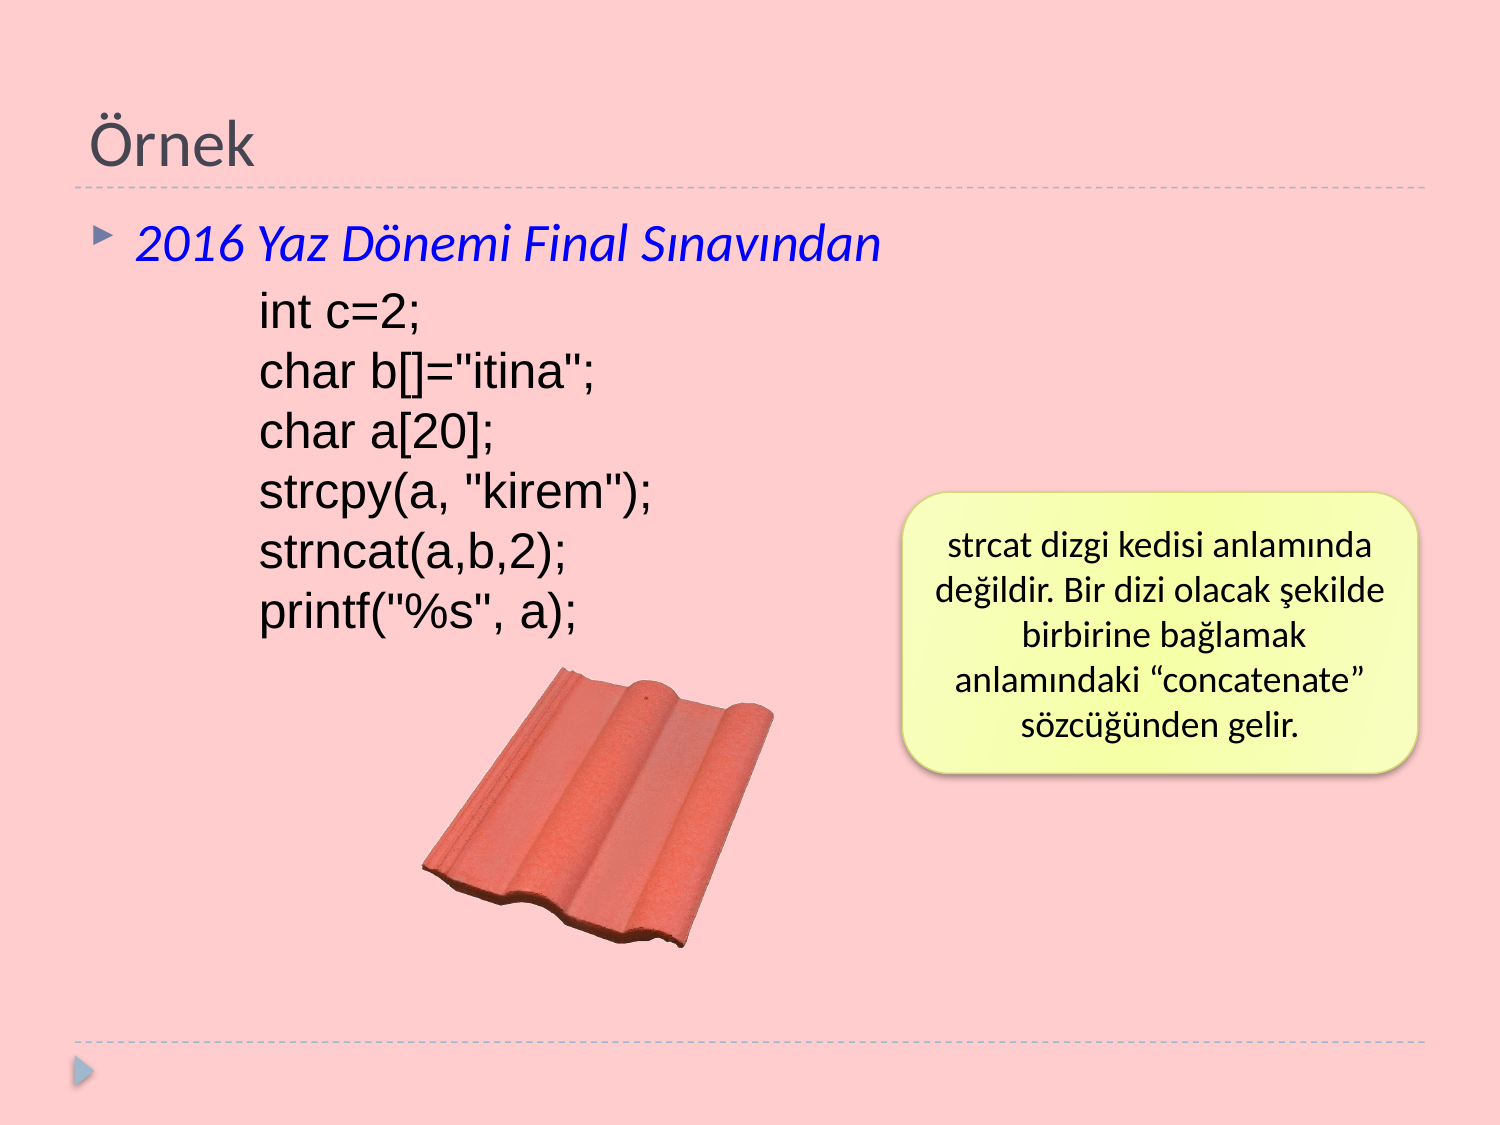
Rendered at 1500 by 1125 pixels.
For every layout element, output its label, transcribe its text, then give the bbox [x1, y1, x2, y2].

text_box int c=2; char b[]="itina"; char a[20]; strcpy(a, "kirem"); strncat(a,b,2); printf("%s", a); [93, 271, 1500, 647]
picture [421, 667, 774, 948]
title Örnek [75, 24, 1425, 188]
list 2016 Yaz Dönemi Final Sınavından [75, 200, 1425, 1010]
text_box strcat dizgi kedisi anlamında değildir. Bir dizi olacak şekilde birbirine bağlamak anlamındaki “concatenate” sözcüğünden gelir. [901, 491, 1419, 775]
